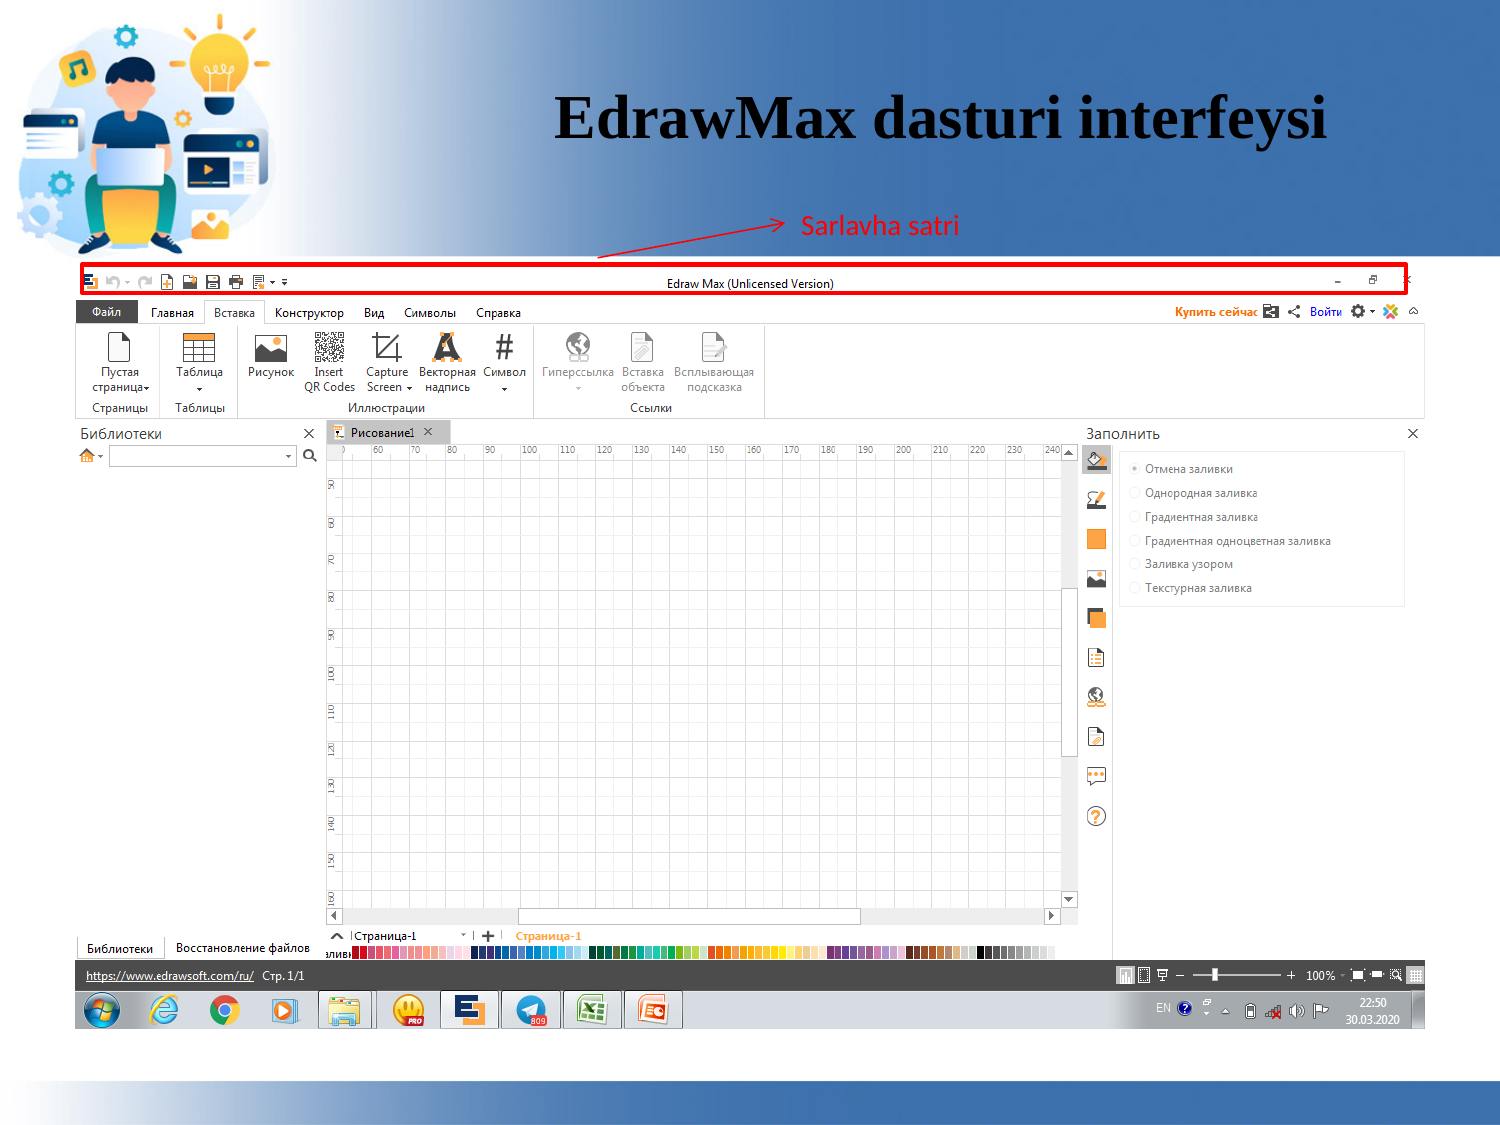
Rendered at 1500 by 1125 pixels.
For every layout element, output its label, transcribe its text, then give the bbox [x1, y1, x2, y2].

title EdrawMax dasturi interfeysi [383, 19, 1500, 208]
text_box [785, 262, 1408, 267]
text_box [80, 262, 598, 267]
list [74, 268, 1426, 1029]
picture [0, 0, 1500, 1125]
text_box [597, 222, 786, 259]
text_box Sarlavha satri [786, 199, 975, 249]
